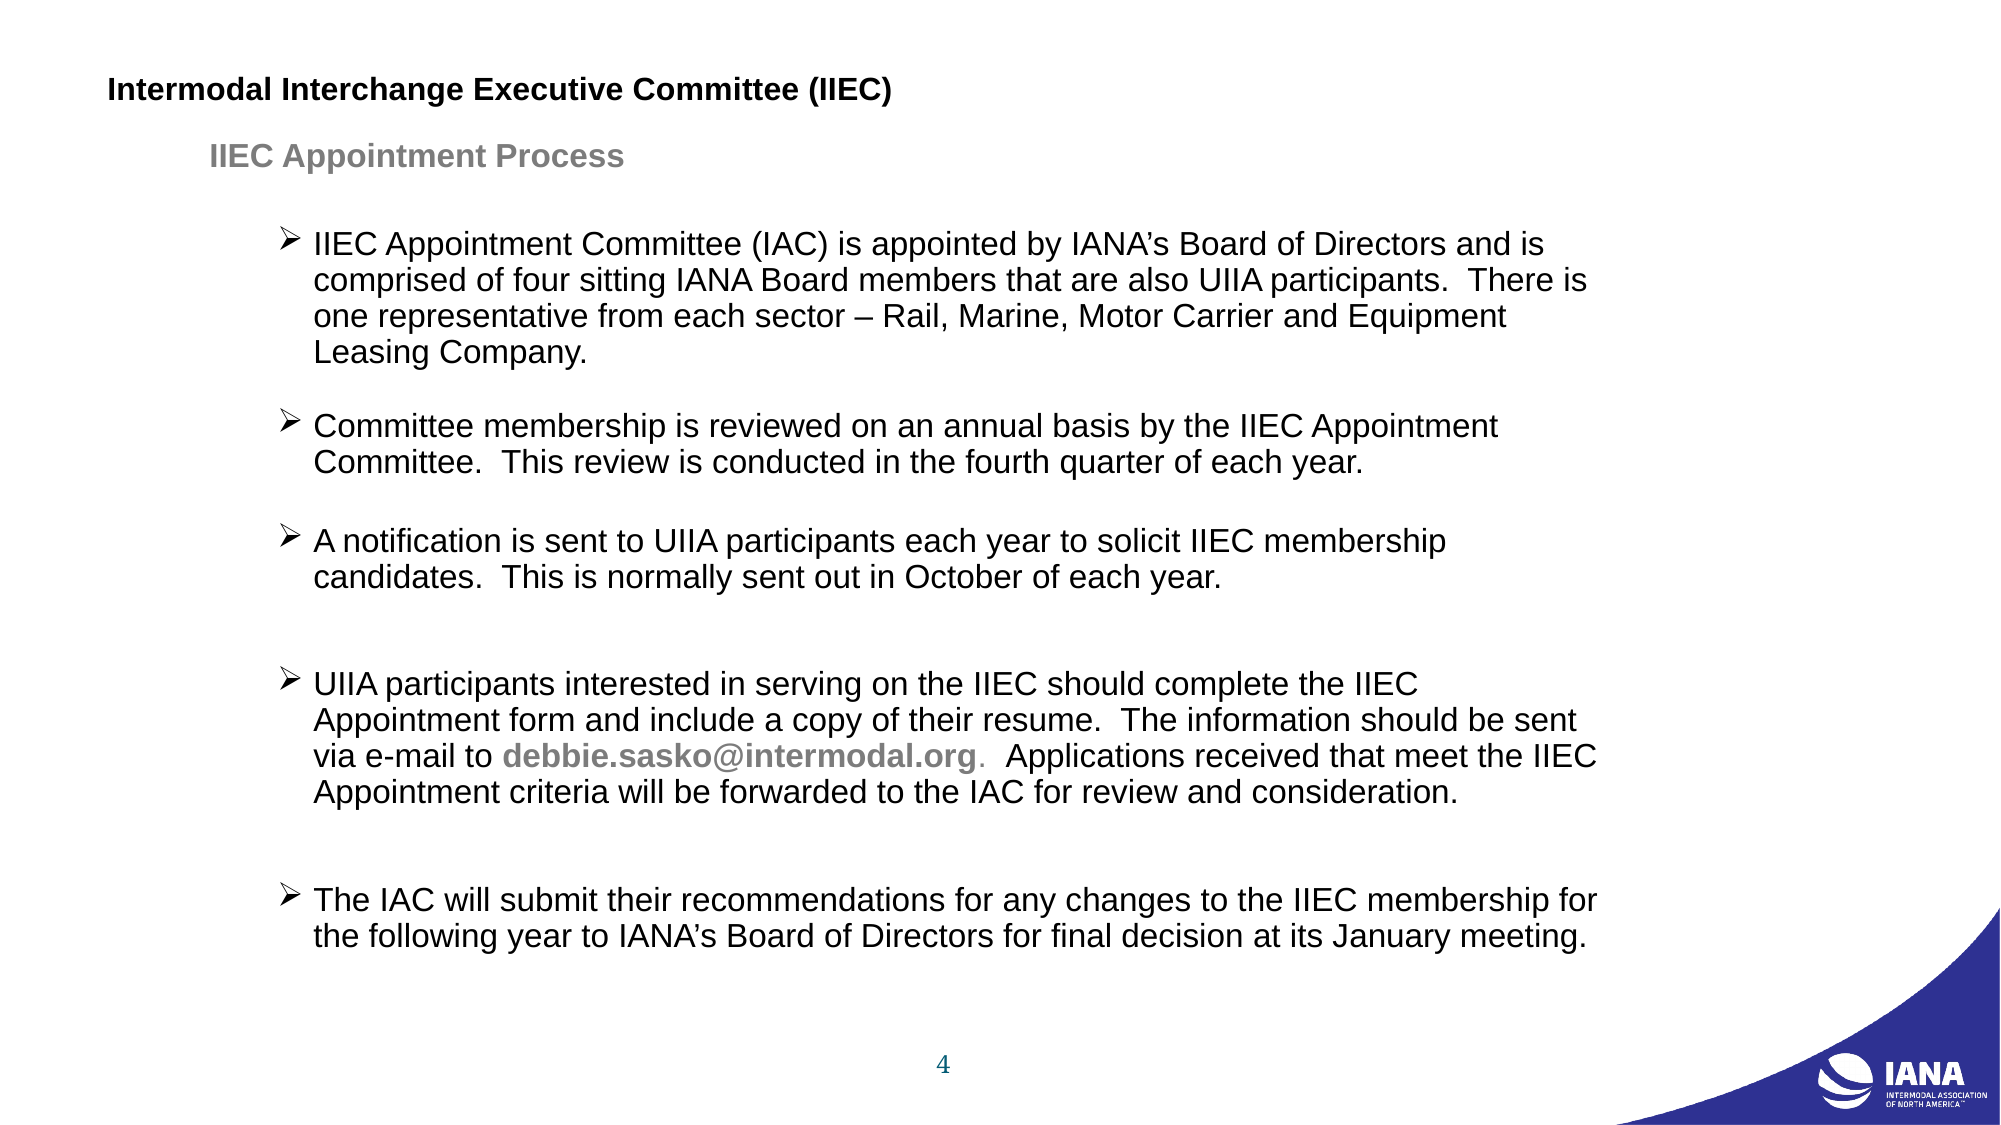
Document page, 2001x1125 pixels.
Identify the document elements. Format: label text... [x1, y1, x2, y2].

slide_number 4 [718, 1035, 1169, 1096]
list IIEC Appointment Process IIEC Appointment Committee (IAC) is appointed by IANA’s Board of Directors and is comprised of four sitting IANA Board members that are also UIIA participants. There is one representative from each sector – Rail, Marine, Motor Carrier and Equipment Leasing Company. Committee membership is reviewed on an annual basis by the IIEC Appointment Committee. This review is conducted in the fourth quarter of each year. A notification is sent to UIIA participants each year to solicit IIEC membership candidates. This is normally sent out in October of each year. UIIA participants interested in serving on the IIEC should complete the IIEC Appointment form and include a copy of their resume. The information should be sent via e-mail to debbie.sasko@intermodal.org. Applications received that meet the IIEC Appointment criteria will be forwarded to the IAC for review and consideration. The IAC will submit their recommendations for any changes to the IIEC membership for the following year to IANA’s Board of Directors for final decision at its January meeting. [190, 131, 1624, 1007]
picture [1615, 907, 2001, 1125]
title Intermodal Interchange Executive Committee (IIEC) [92, 64, 1443, 115]
